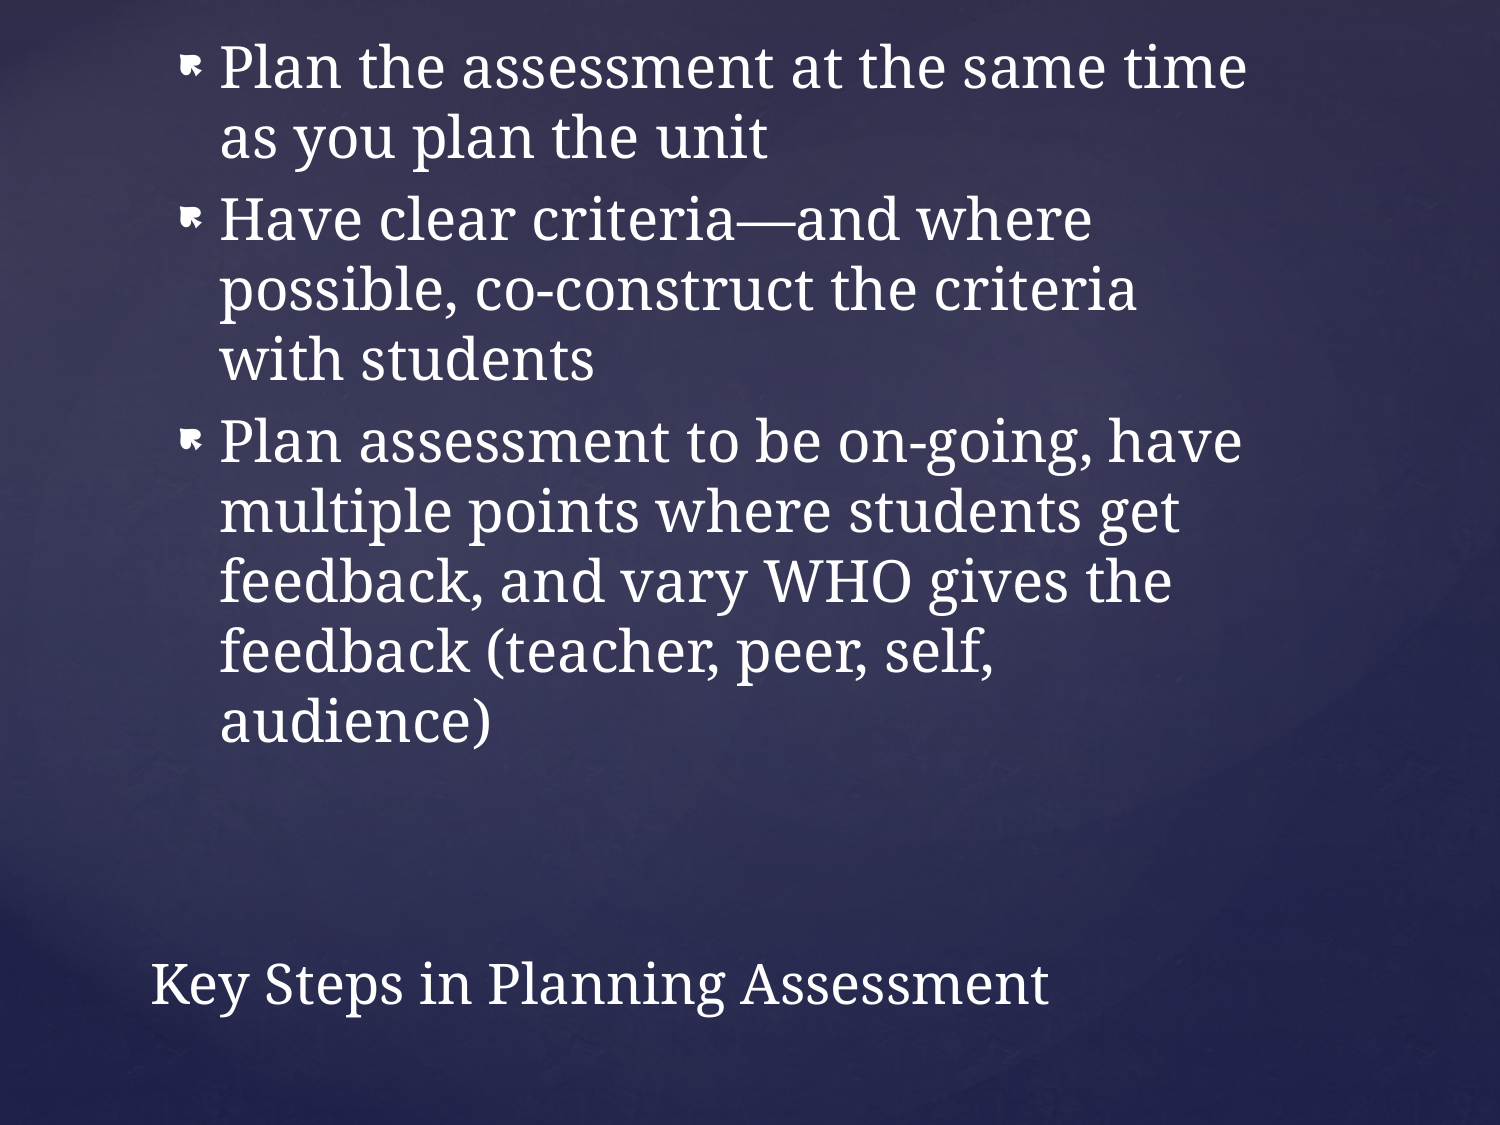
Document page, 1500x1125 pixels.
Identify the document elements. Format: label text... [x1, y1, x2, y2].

list Plan the assessment at the same time as you plan the unit Have clear criteria—and where possible, co-construct the criteria with students Plan assessment to be on-going, have multiple points where students get feedback, and vary WHO gives the feedback (teacher, peer, self, audience) [159, 30, 1296, 754]
title Key Steps in Planning Assessment [135, 940, 1374, 1091]
